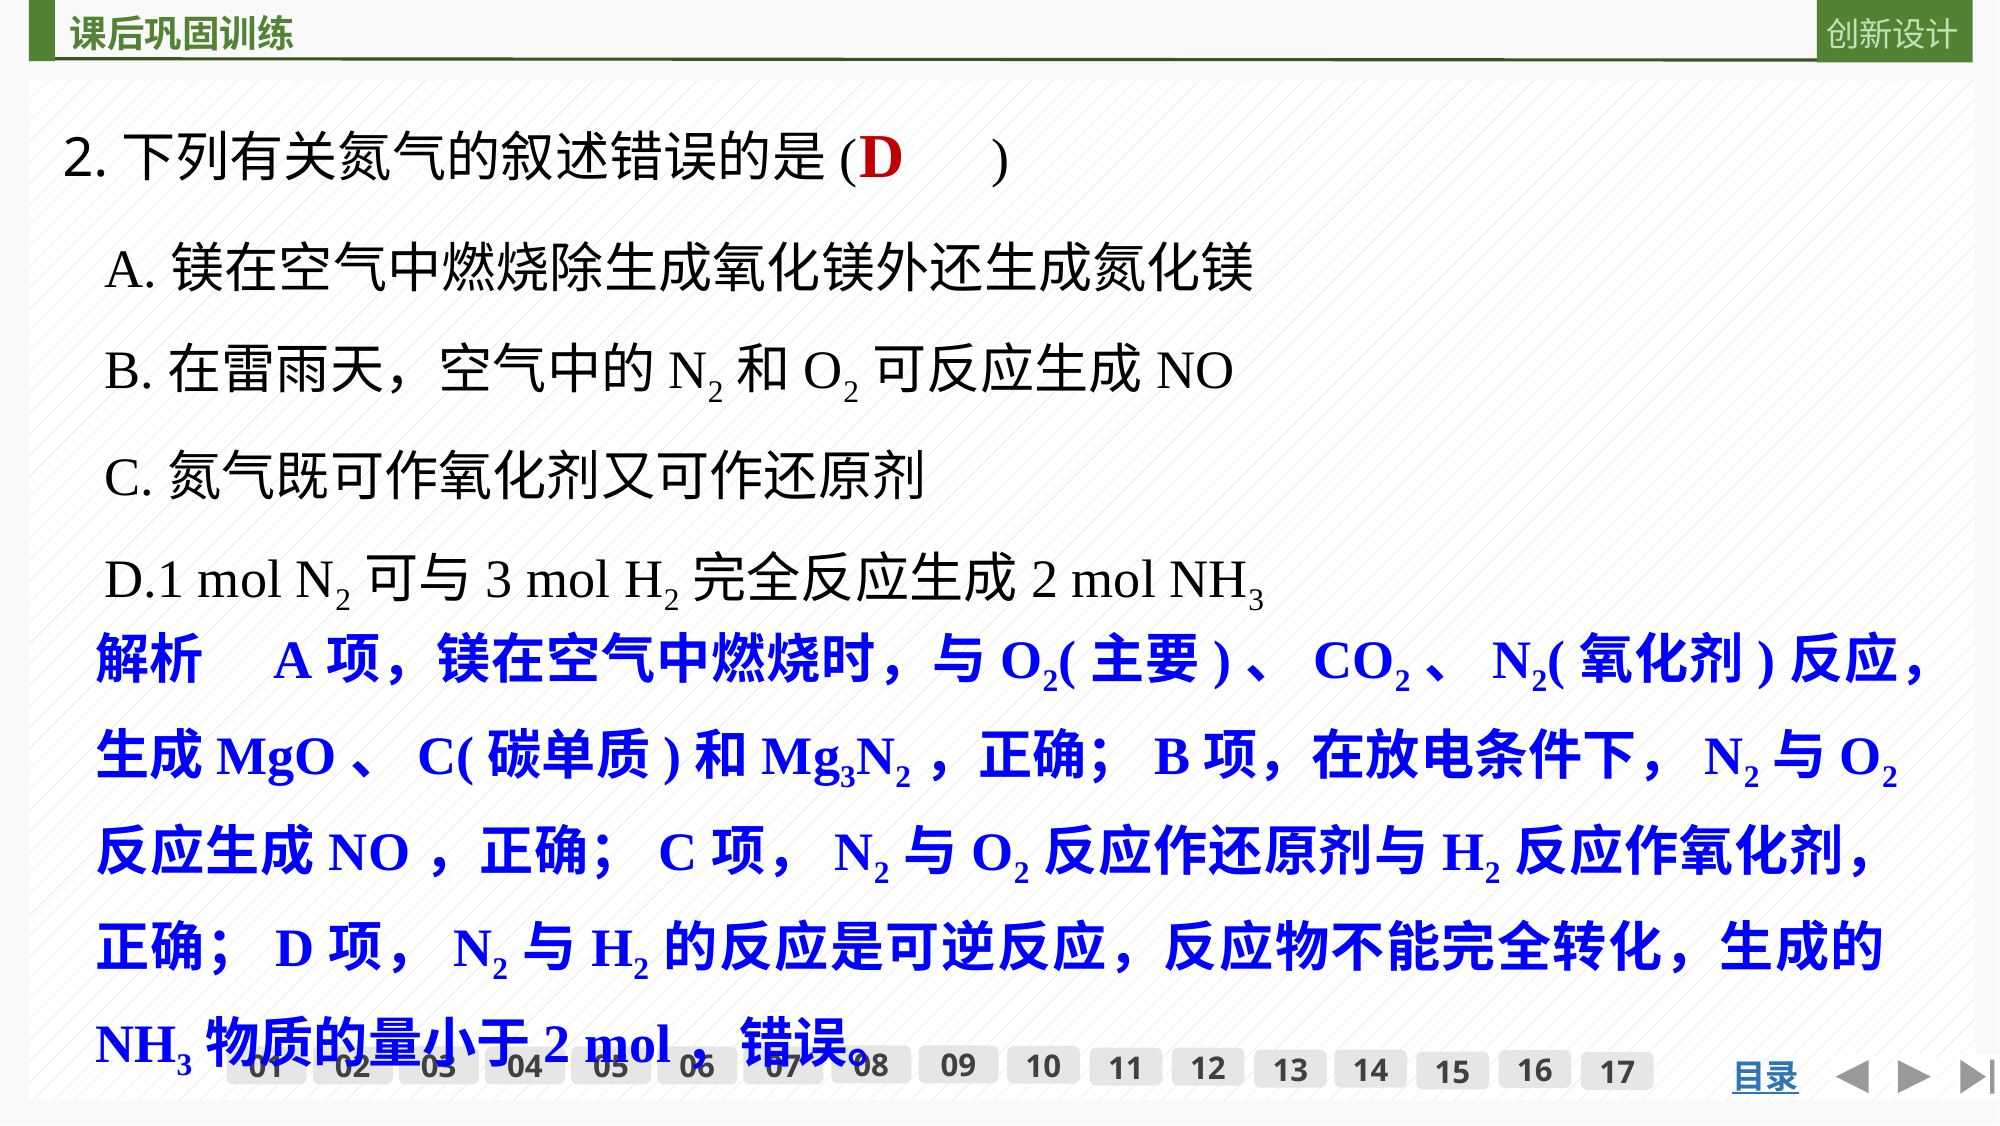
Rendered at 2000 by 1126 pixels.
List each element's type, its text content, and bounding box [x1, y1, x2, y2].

text_box A.镁在空气中燃烧除生成氧化镁外还生成氮化镁 B.在雷雨天，空气中的N2和O2可反应生成NO C.氮气既可作氧化剂又可作还原剂 D.1 mol N2可与3 mol H2完全反应生成2 mol NH3 [84, 190, 1955, 627]
text_box D [844, 108, 913, 198]
text_box 解析 A项，镁在空气中燃烧时，与O2(主要)、CO2、N2(氧化剂)反应，生成MgO、C(碳单质)和Mg3N2，正确；B项，在放电条件下，N2与O2反应生成NO，正确；C项，N2与O2反应作还原剂与H2反应作氧化剂，正确；D项，N2与H2的反应是可逆反应，反应物不能完全转化，生成的NH3物质的量小于2 mol，错误。 [75, 591, 1920, 1093]
text_box 2.下列有关氮气的叙述错误的是( ) [42, 80, 1955, 198]
